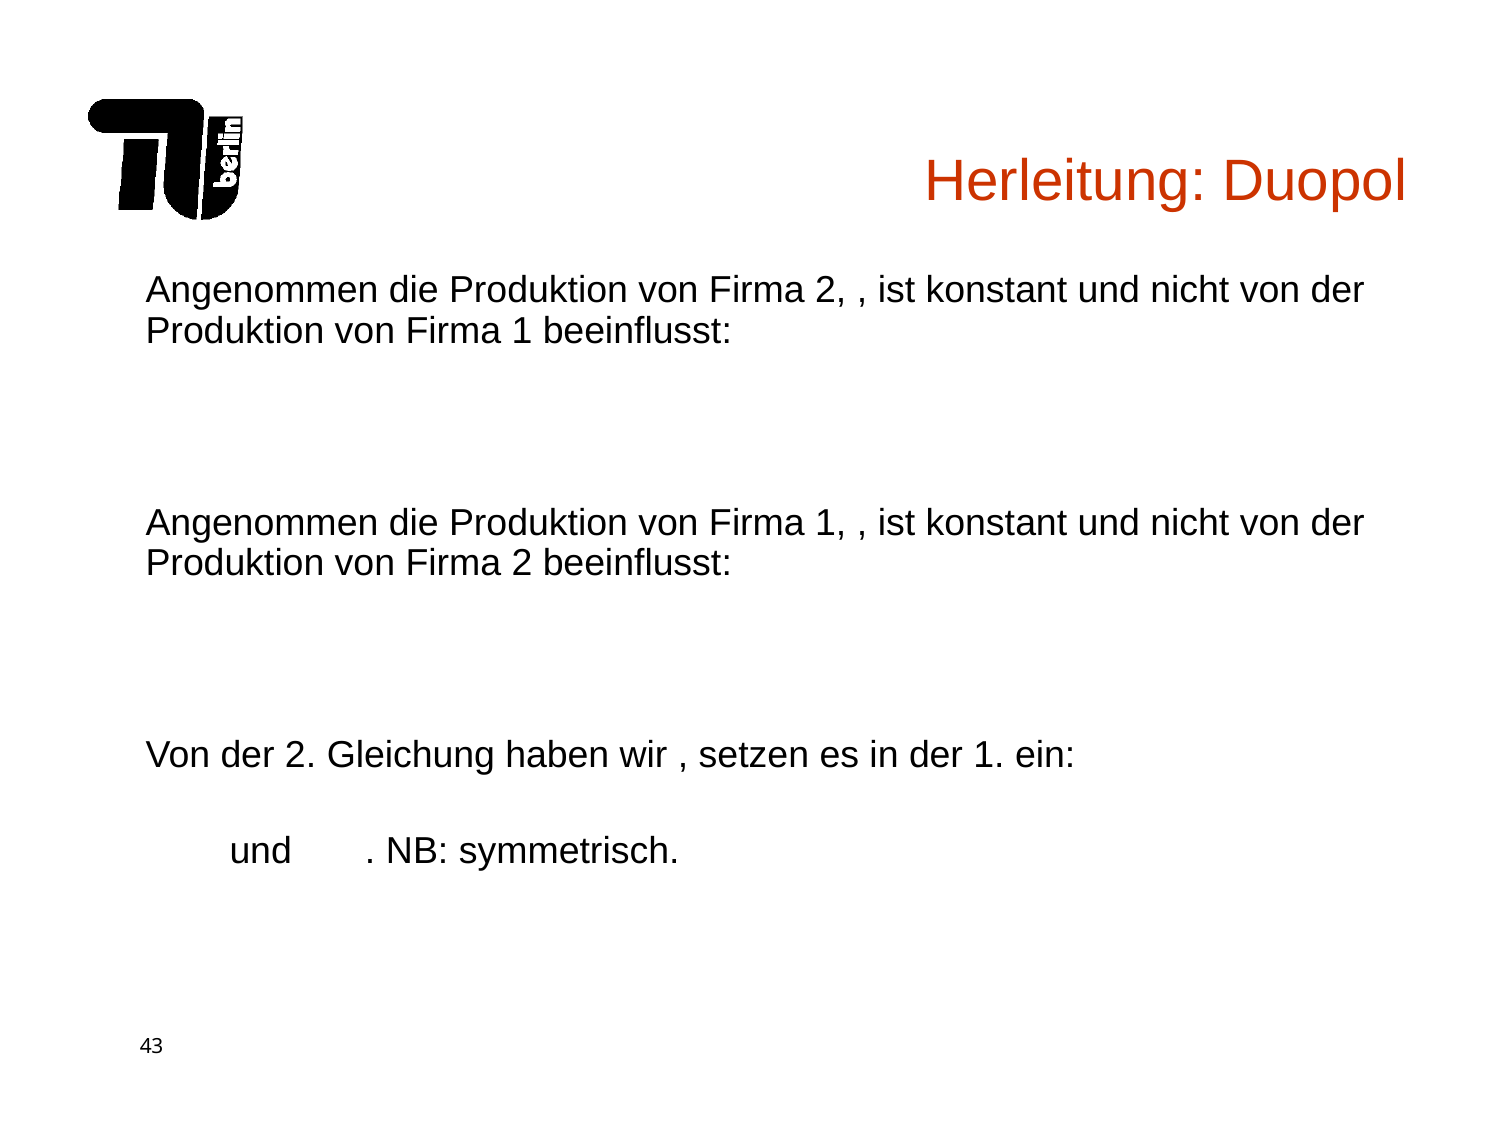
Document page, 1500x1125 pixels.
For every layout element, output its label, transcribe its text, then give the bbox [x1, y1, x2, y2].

title Herleitung: Duopol [312, 62, 1424, 220]
picture [88, 99, 243, 220]
